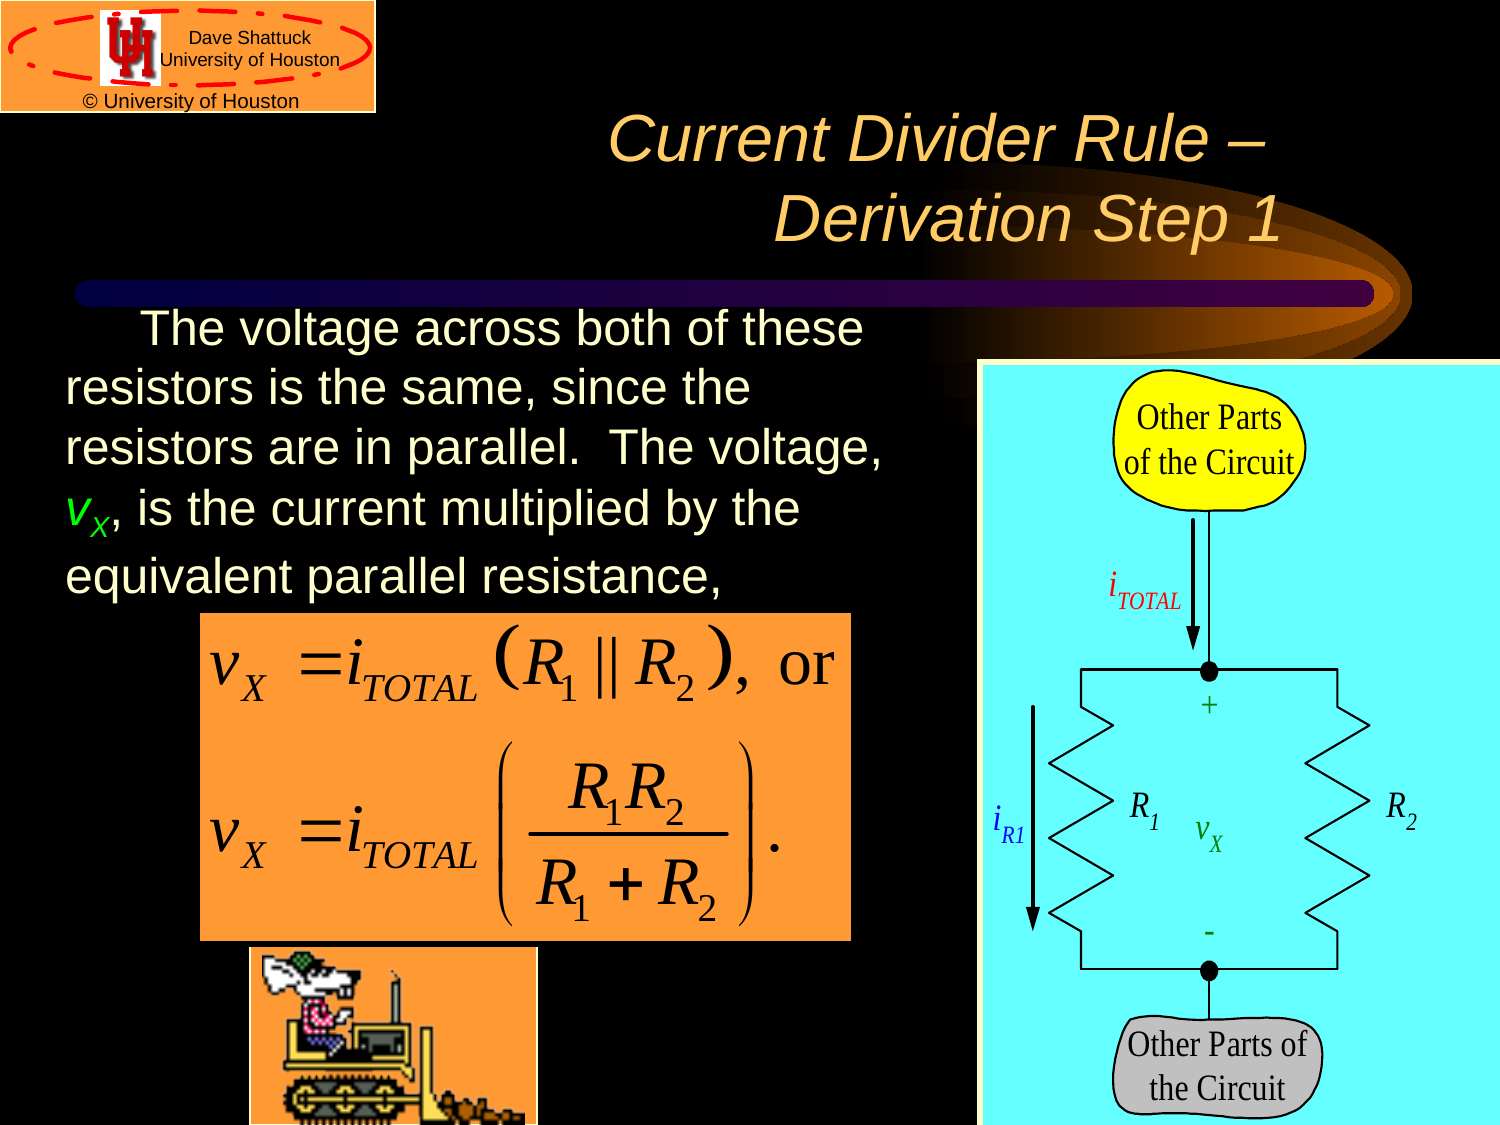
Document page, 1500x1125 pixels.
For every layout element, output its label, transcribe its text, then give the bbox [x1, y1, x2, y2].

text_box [199, 612, 852, 942]
text_box [249, 951, 257, 1125]
list The voltage across both of these resistors is the same, since the resistors are in parallel. The voltage, vX, is the current multiplied by the equivalent parallel resistance, [50, 287, 950, 625]
picture [262, 942, 526, 1125]
text_box [529, 951, 538, 1125]
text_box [982, 365, 1500, 1125]
title Current Divider Rule – Derivation Step 1 [225, 24, 1300, 263]
